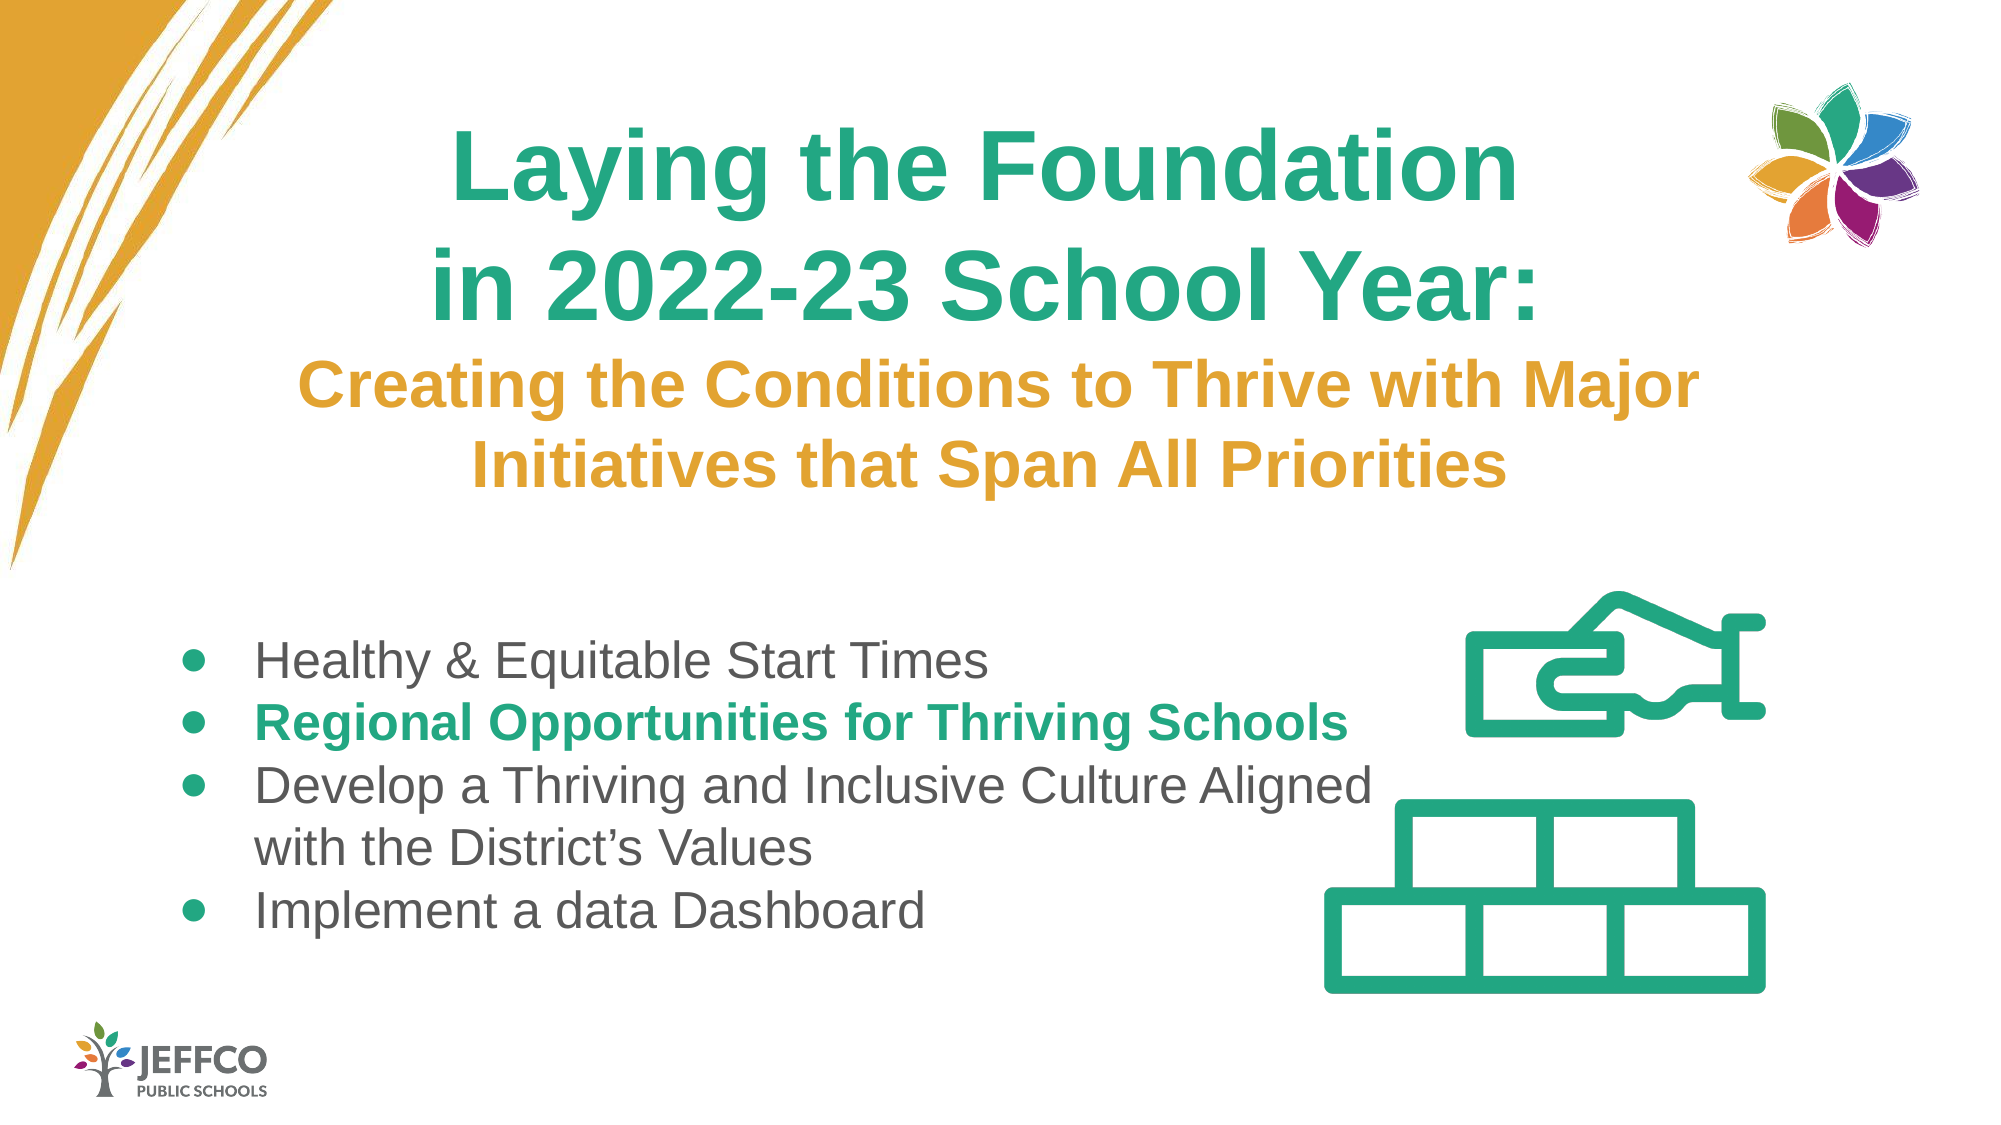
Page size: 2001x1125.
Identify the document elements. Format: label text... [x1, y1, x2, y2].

title Laying the Foundation in 2022-23 School Year: Creating the Conditions to Thrive with Major Initiatives that Span All Priorities [242, 83, 1758, 521]
picture [74, 1021, 267, 1097]
title Healthy & Equitable Start Times Regional Opportunities for Thriving Schools Develop a Thriving and Inclusive Culture Aligned with the District’s Values Implement a data Dashboard [134, 602, 1219, 959]
picture [0, 0, 2000, 1021]
